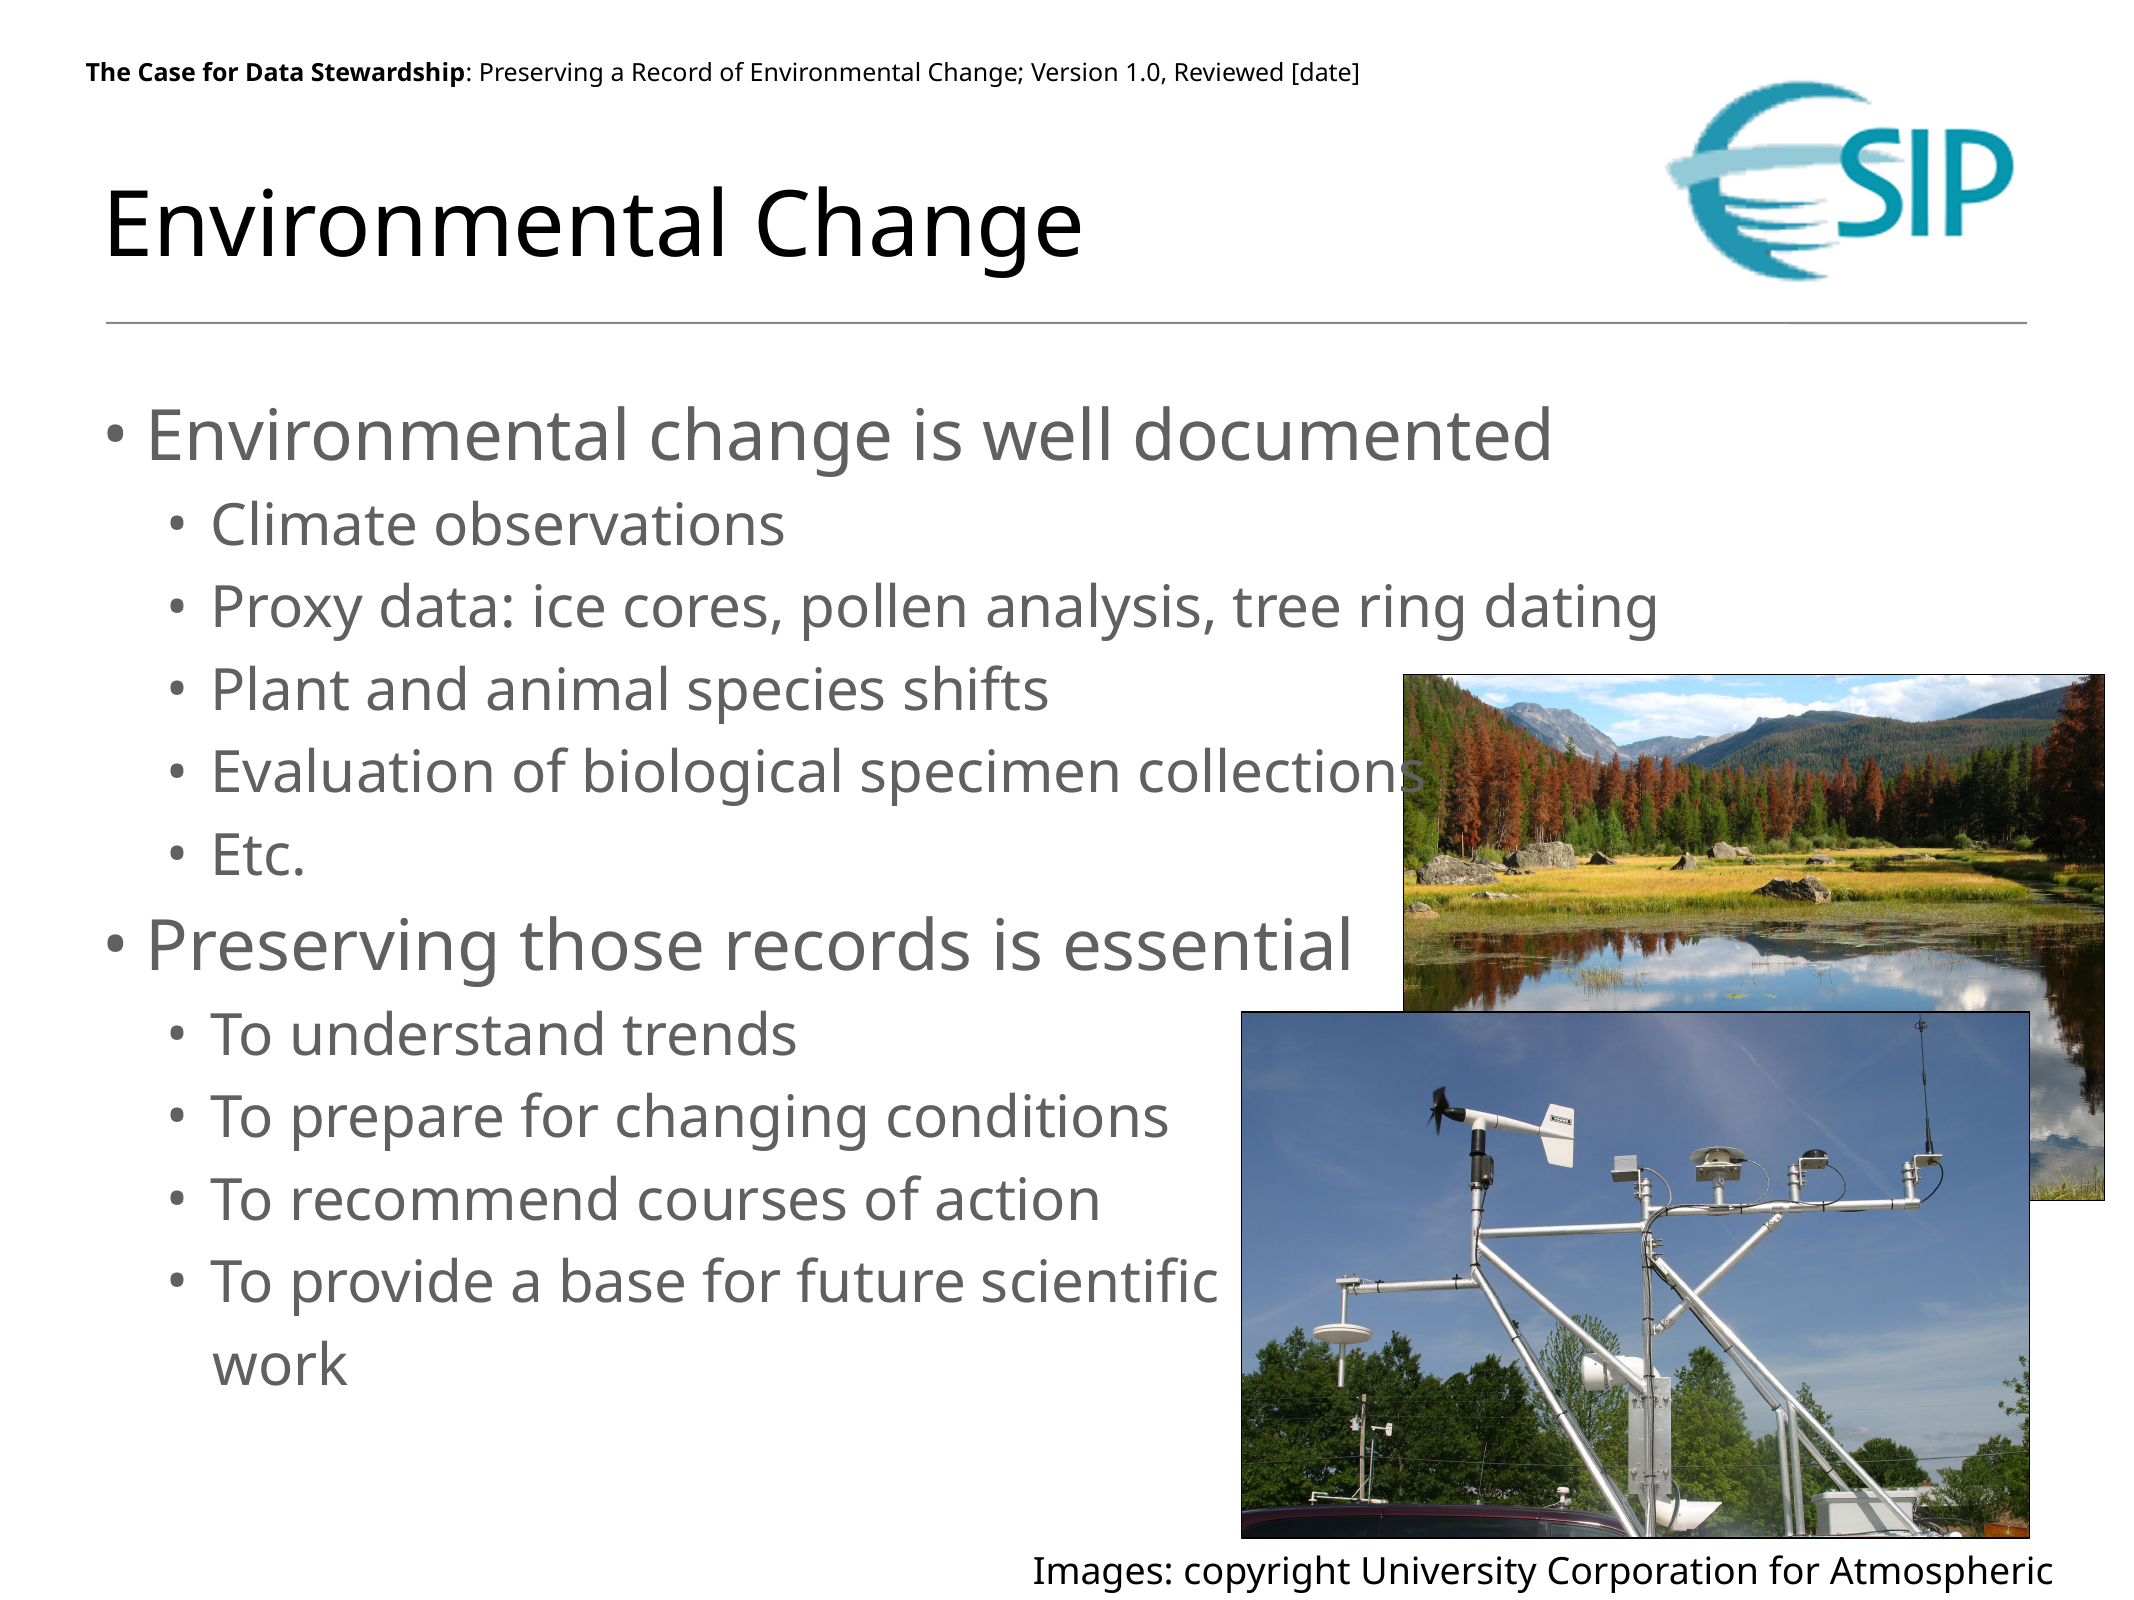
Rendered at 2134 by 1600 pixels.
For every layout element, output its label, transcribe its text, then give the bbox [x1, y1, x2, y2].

text_box Images: copyright University Corporation for Atmospheric Research [954, 1539, 2134, 1600]
title Environmental Change [93, 53, 2040, 284]
picture [1241, 674, 2105, 1538]
list Environmental change is well documented Climate observations Proxy data: ice cores, pollen analysis, tree ring dating Plant and animal species shifts Evaluation of biological specimen collections Etc. Preserving those records is essential To understand trends To prepare for changing conditions To recommend courses of action To provide a base for future scientific work [93, 380, 2040, 1488]
